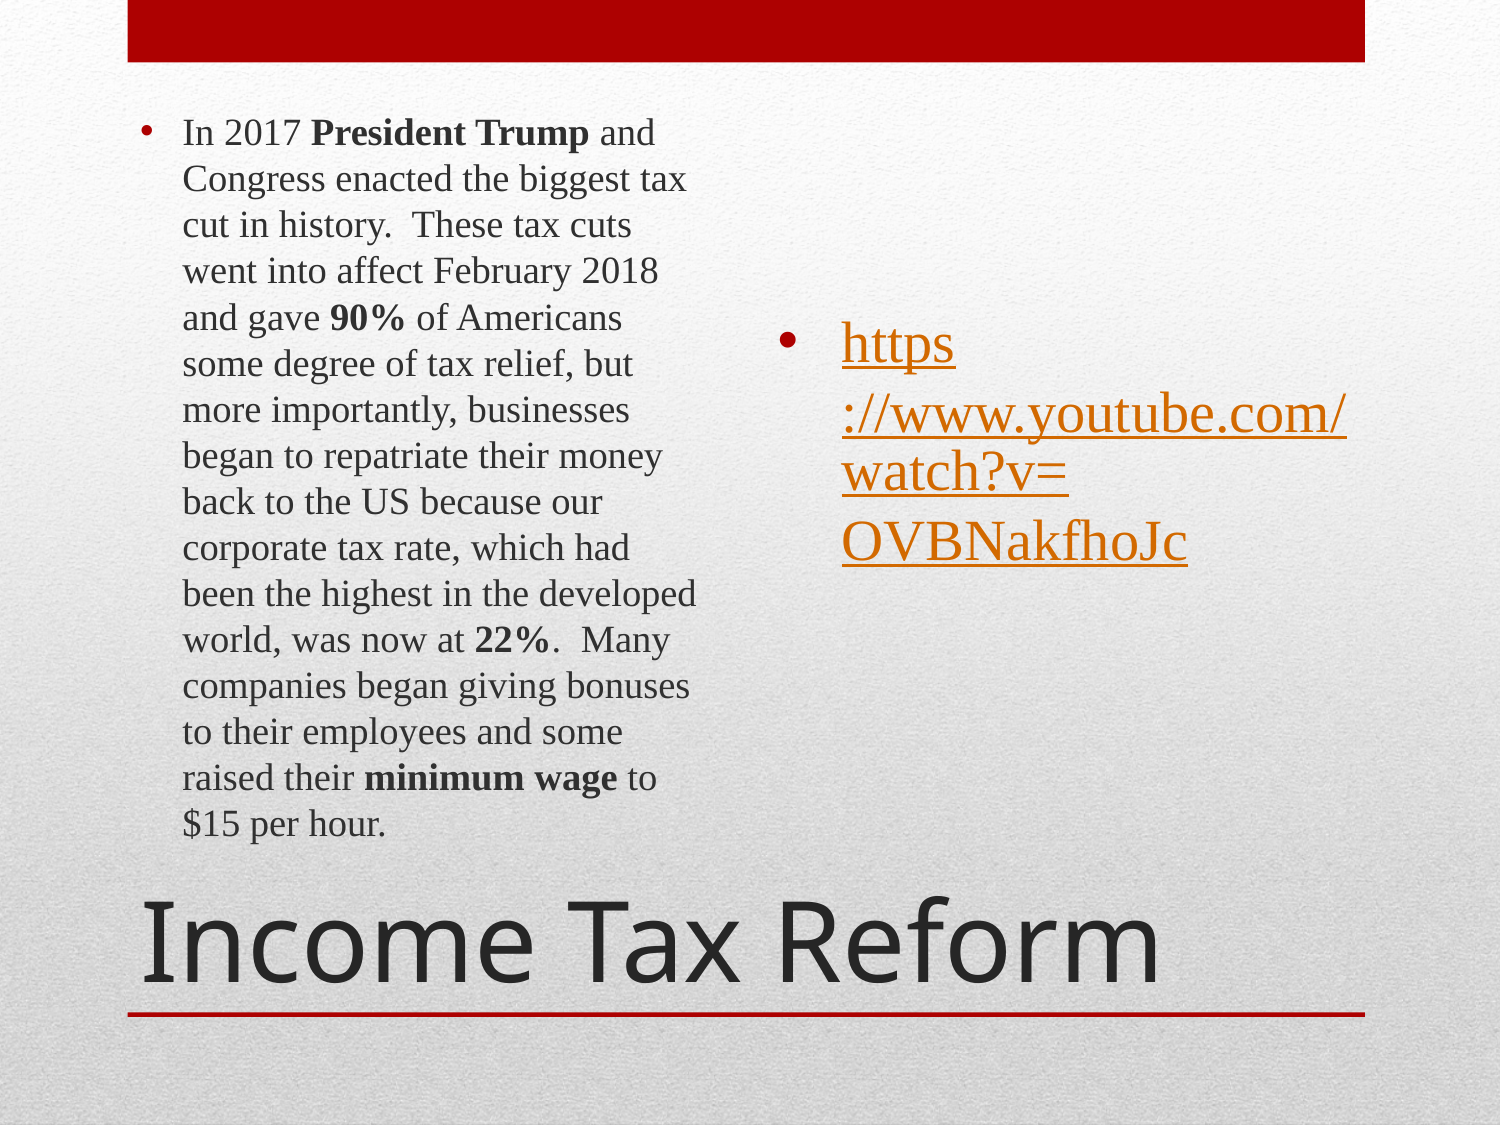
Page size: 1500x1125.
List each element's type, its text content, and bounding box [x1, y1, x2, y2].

list In 2017 President Trump and Congress enacted the biggest tax cut in history. These tax cuts went into affect February 2018 and gave 90% of Americans some degree of tax relief, but more importantly, businesses began to repatriate their money back to the US because our corporate tax rate, which had been the highest in the developed world, was now at 22%. Many companies began giving bonuses to their employees and some raised their minimum wage to $15 per hour. [125, 99, 725, 863]
list https://www.youtube.com/watch?v=OVBNakfhoJc [762, 99, 1363, 718]
title Income Tax Reform [125, 750, 1238, 1013]
